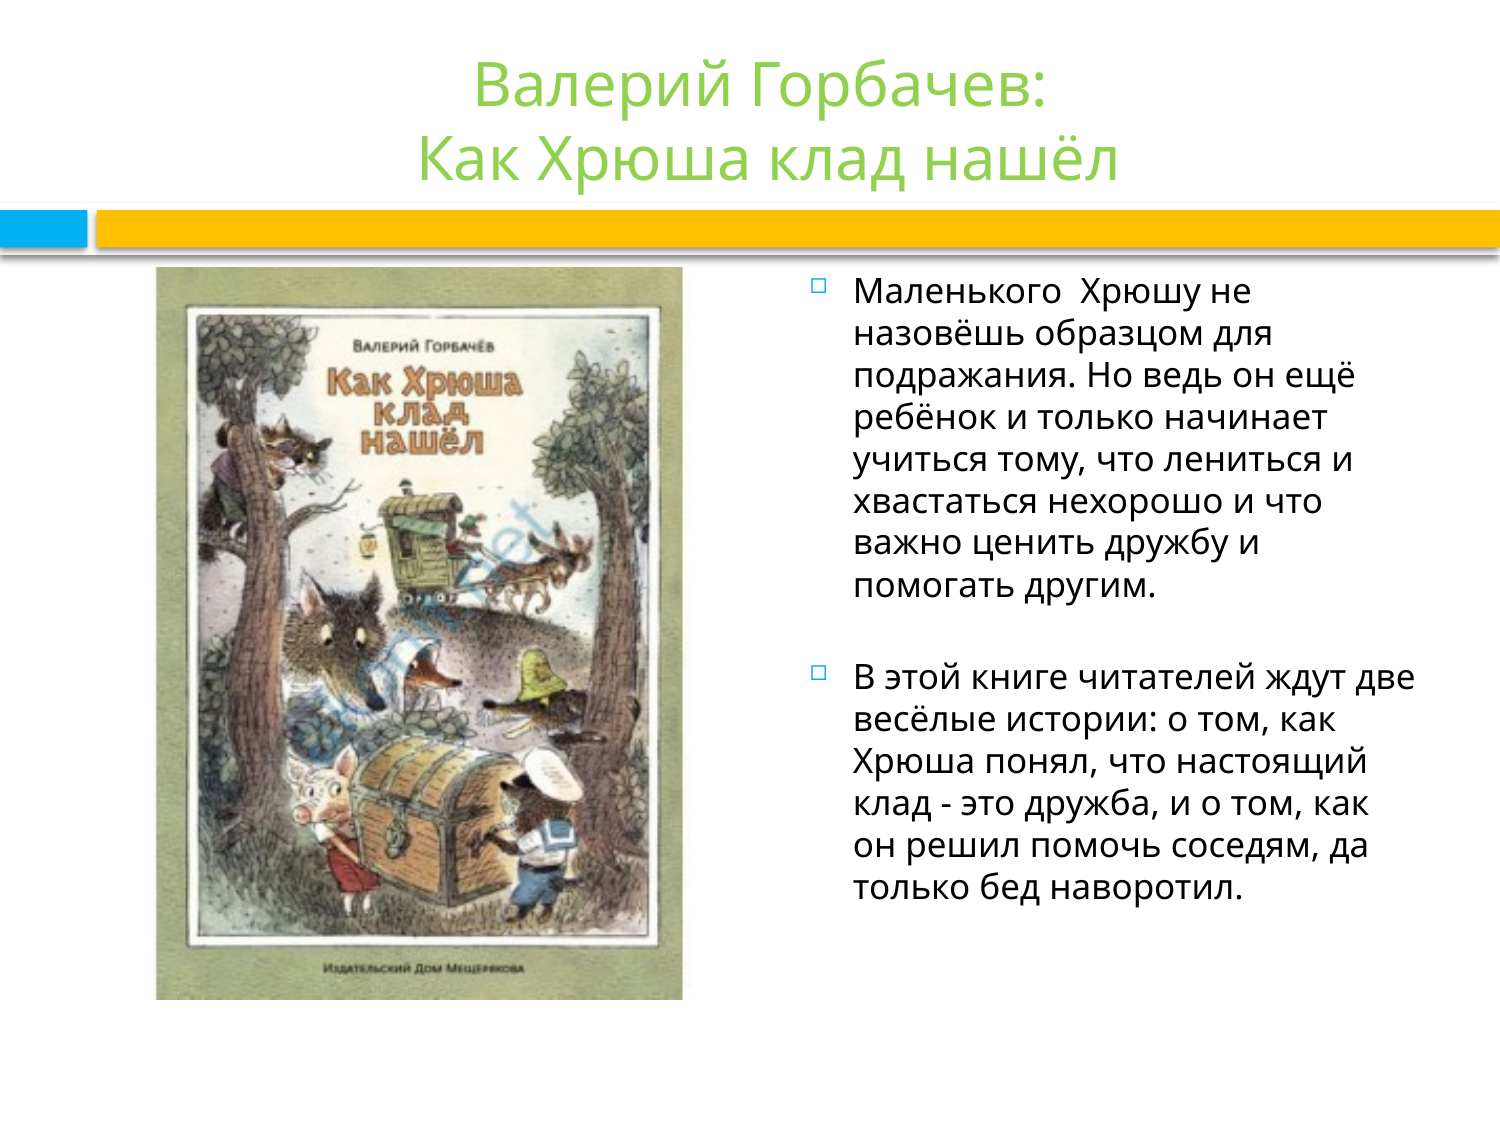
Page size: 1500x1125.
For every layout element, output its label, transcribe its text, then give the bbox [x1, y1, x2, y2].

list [54, 266, 788, 1000]
title Валерий Горбачев: Как Хрюша клад нашёл [99, 37, 1438, 200]
list Маленького Хрюшу не назовёшь образцом для подражания. Но ведь он ещё ребёнок и только начинает учиться тому, что лениться и хвастаться нехорошо и что важно ценить дружбу и помогать другим. В этой книге читателей ждут две весёлые истории: о том, как Хрюша понял, что настоящий клад - это дружба, и о том, как он решил помочь соседям, да только бед наворотил. [794, 260, 1433, 1011]
